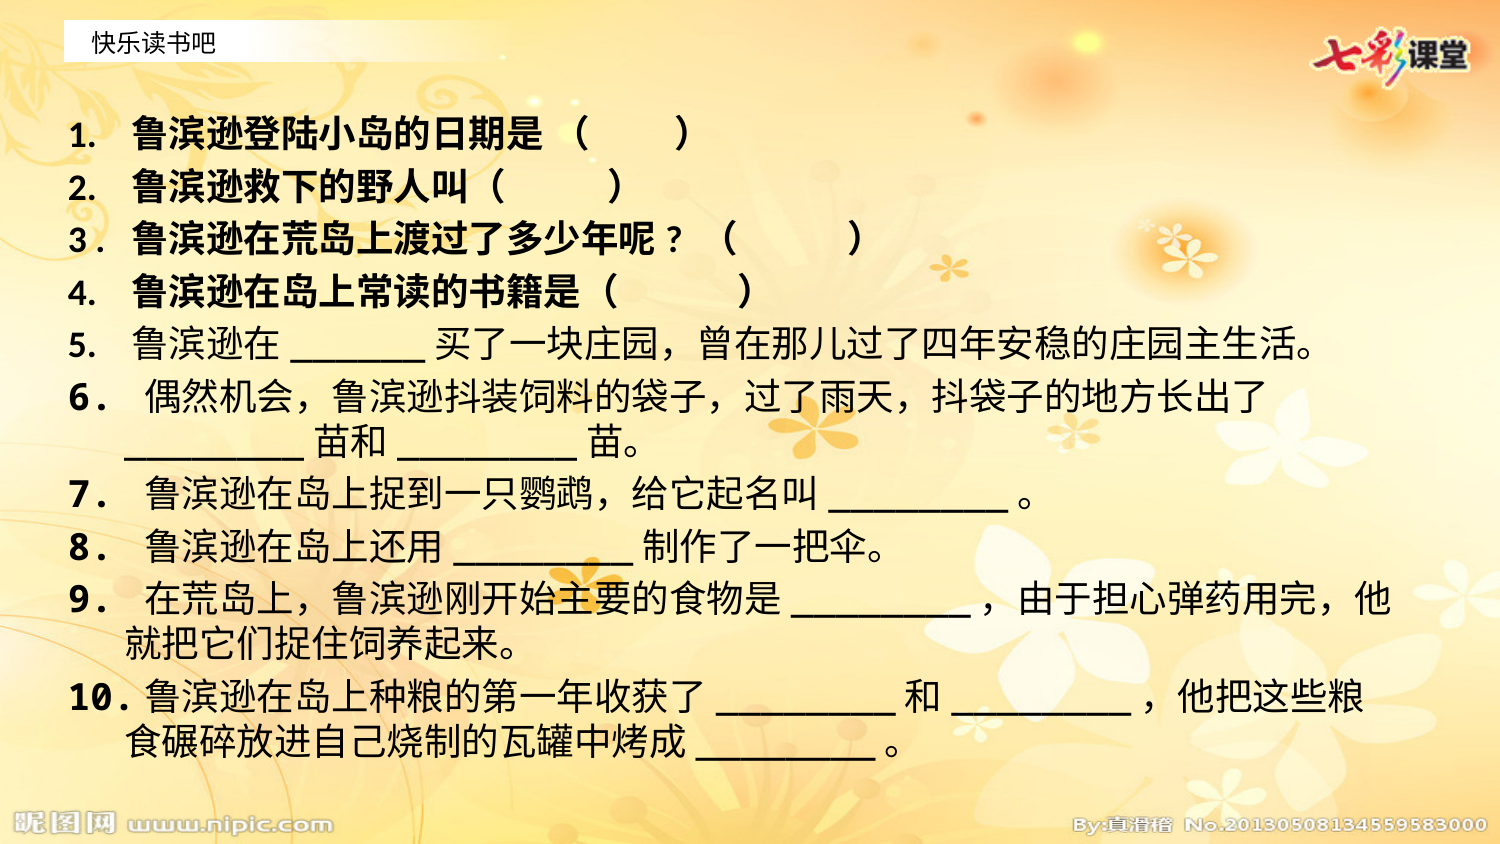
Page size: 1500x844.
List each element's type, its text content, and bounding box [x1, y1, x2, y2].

text_box 快乐读书吧 [76, 20, 436, 65]
text_box [63, 18, 522, 64]
text_box [383, 362, 1134, 424]
text_box 1. 鲁滨逊登陆小岛的日期是 （ ） 2. 鲁滨逊救下的野人叫（ ） 3 . 鲁滨逊在荒岛上渡过了多少年呢? （ ） 4. 鲁滨逊在岛上常读的书籍是（ ） 5. 鲁滨逊在______买了一块庄园，曾在那儿过了四年安稳的庄园主生活。 6. 偶然机会，鲁滨逊抖装饲料的袋子，过了雨天，抖袋子的地方长出了________苗和________苗。 7. 鲁滨逊在岛上捉到一只鹦鹉，给它起名叫________。 8. 鲁滨逊在岛上还用________制作了一把伞。 9. 在荒岛上，鲁滨逊刚开始主要的食物是________，由于担心弹药用完，他就把它们捉住饲养起来。 10.鲁滨逊在岛上种粮的第一年收获了________和________，他把这些粮食碾碎放进自己烧制的瓦罐中烤成________。 [53, 102, 1412, 844]
picture [0, 0, 1500, 844]
